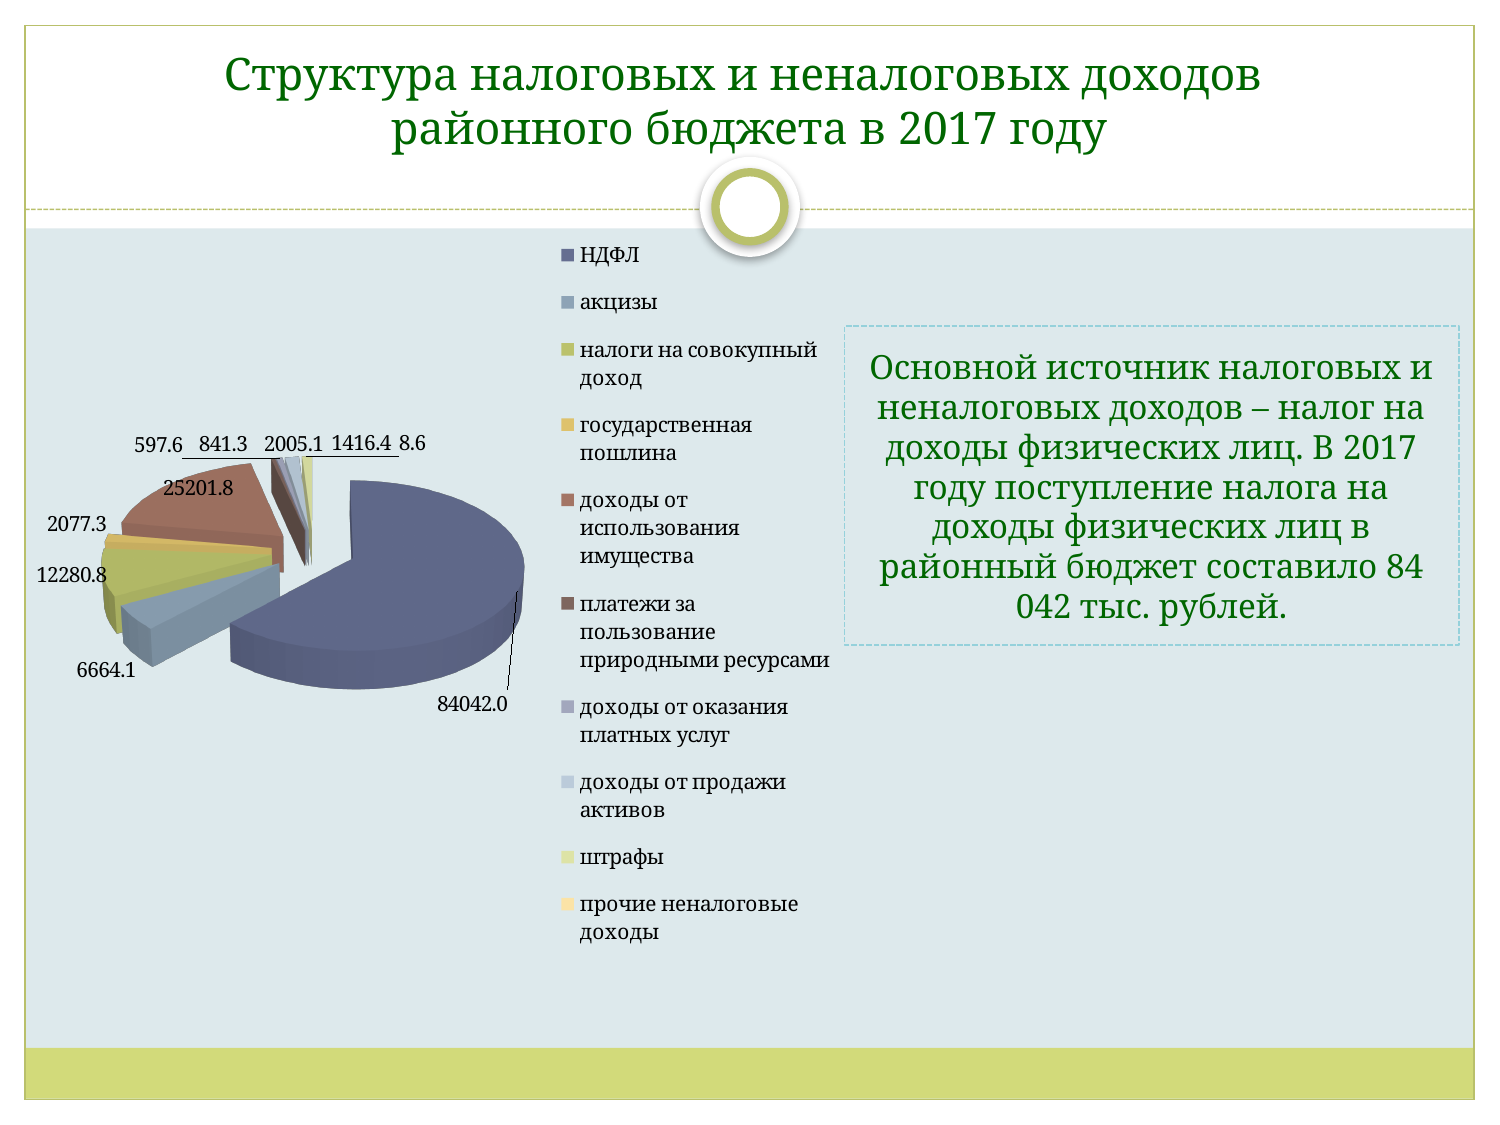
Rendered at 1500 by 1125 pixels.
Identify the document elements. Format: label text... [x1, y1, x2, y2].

chart [17, 42, 845, 1047]
title Структура налоговых и неналоговых доходов районного бюджета в 2017 году [49, 37, 1450, 161]
text_box Основной источник налоговых и неналоговых доходов – налог на доходы физических лиц. В 2017 году поступление налога на доходы физических лиц в районный бюджет составило 84 042 тыс. рублей. [851, 325, 1460, 646]
